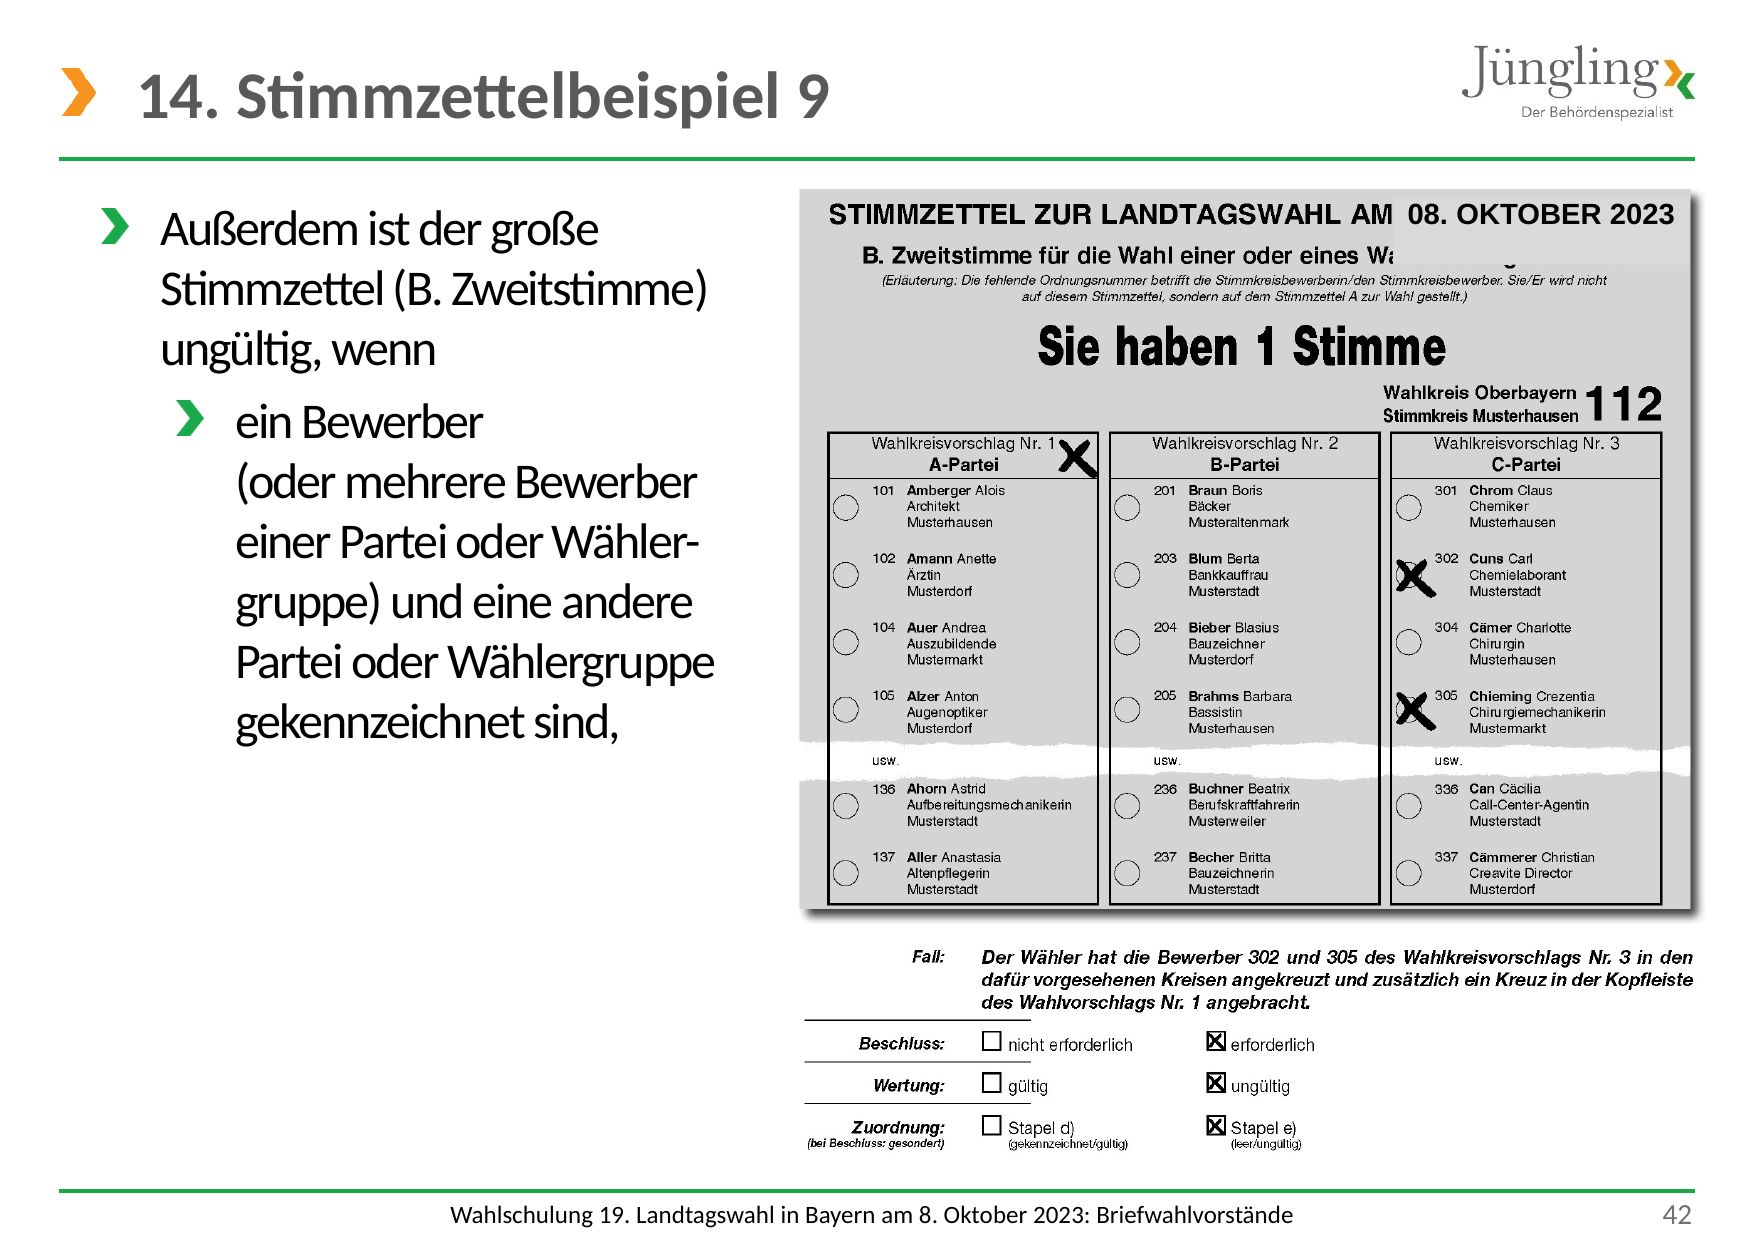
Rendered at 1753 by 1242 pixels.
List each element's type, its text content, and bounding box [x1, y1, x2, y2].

title 14. Stimmzettelbeispiel 9 [59, 51, 1643, 260]
picture [101, 208, 129, 244]
picture [176, 400, 204, 436]
picture [1462, 45, 1695, 121]
slide_number 42 [1288, 1195, 1692, 1232]
text_box Außerdem ist der große Stimmzettel (B. Zweitstimme) ungültig, wenn ein Bewerber (oder mehrere Bewerber einer Partei oder Wähler-gruppe) und eine andere Partei oder Wählergruppe gekennzeichnet sind, [88, 195, 770, 749]
picture [61, 68, 96, 116]
picture [775, 170, 1727, 1159]
